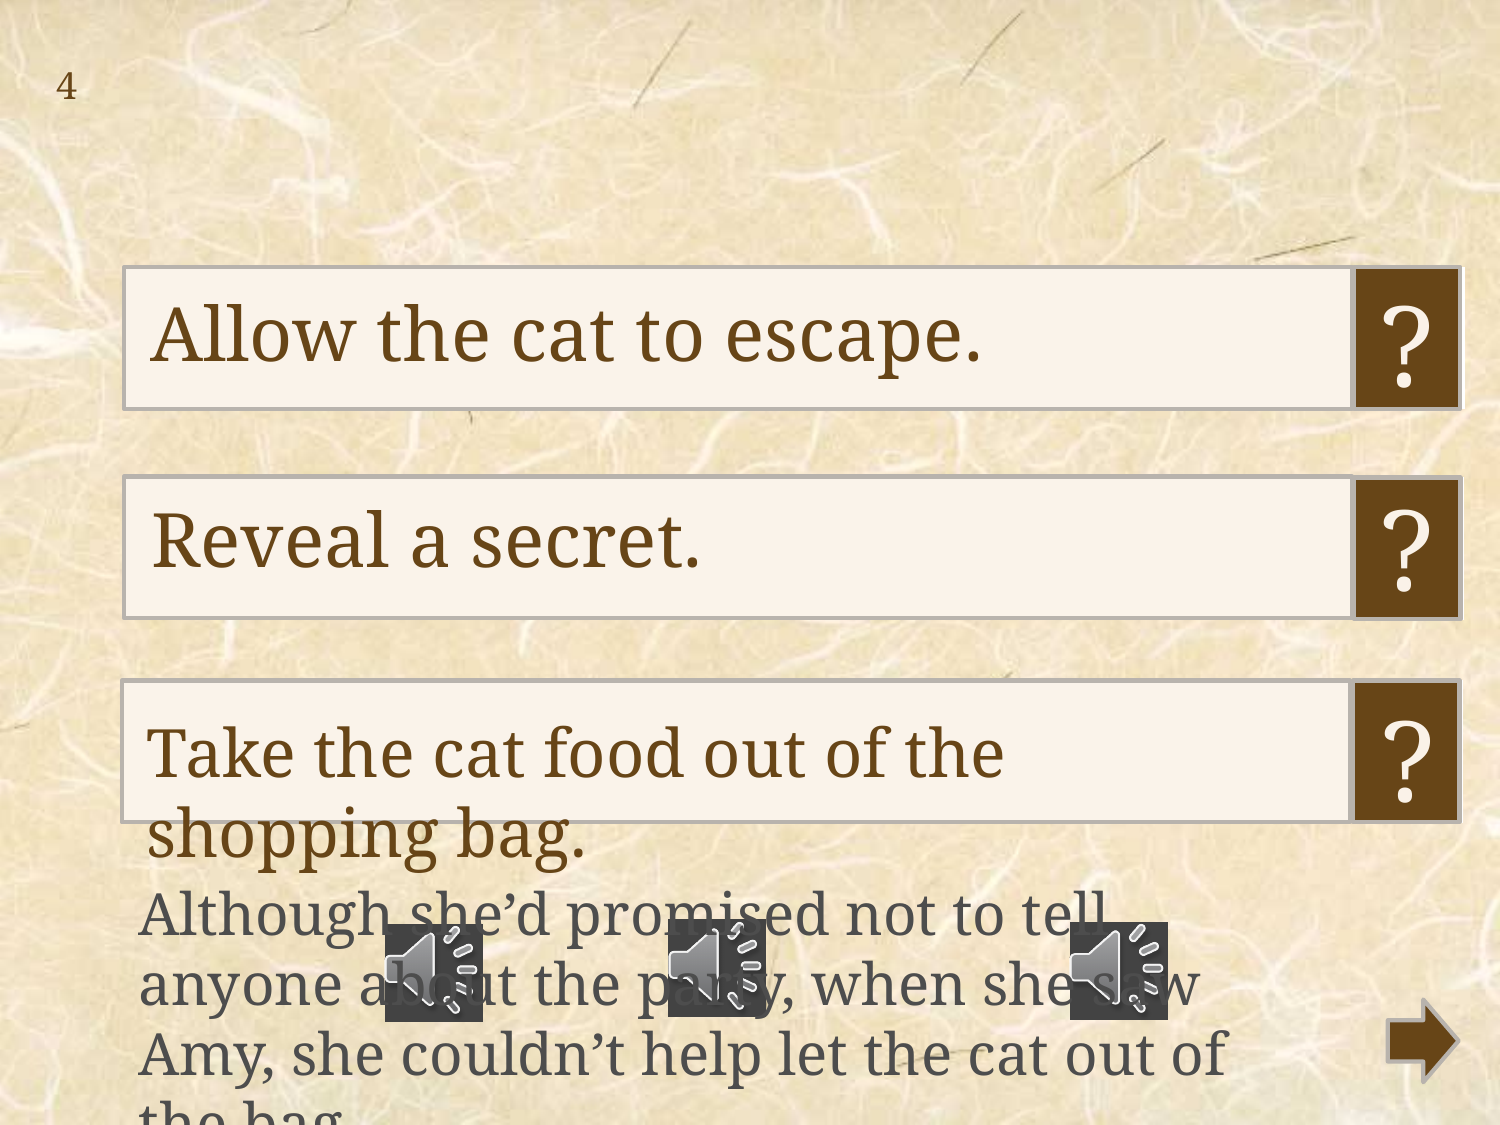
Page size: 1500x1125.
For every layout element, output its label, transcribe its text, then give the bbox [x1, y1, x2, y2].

text_box [122, 474, 1349, 620]
text_box Reveal a secret. [136, 484, 1342, 590]
text_box 4 [41, 54, 89, 115]
picture [1068, 920, 1170, 1022]
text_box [1353, 680, 1460, 835]
text_box Allow the cat to escape. [135, 278, 1341, 384]
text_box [1353, 471, 1461, 624]
picture [0, 0, 1500, 1125]
text_box Take the cat food out of the shopping bag. [131, 703, 1325, 869]
text_box [1385, 997, 1461, 1085]
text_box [1353, 266, 1461, 419]
picture [667, 918, 768, 1019]
picture [383, 922, 484, 1024]
text_box Although she’d promised not to tell anyone about the party, when she saw Amy, she couldn’t help let the cat out of the bag. [123, 869, 1341, 1125]
text_box [122, 265, 1352, 411]
text_box [120, 678, 1351, 824]
